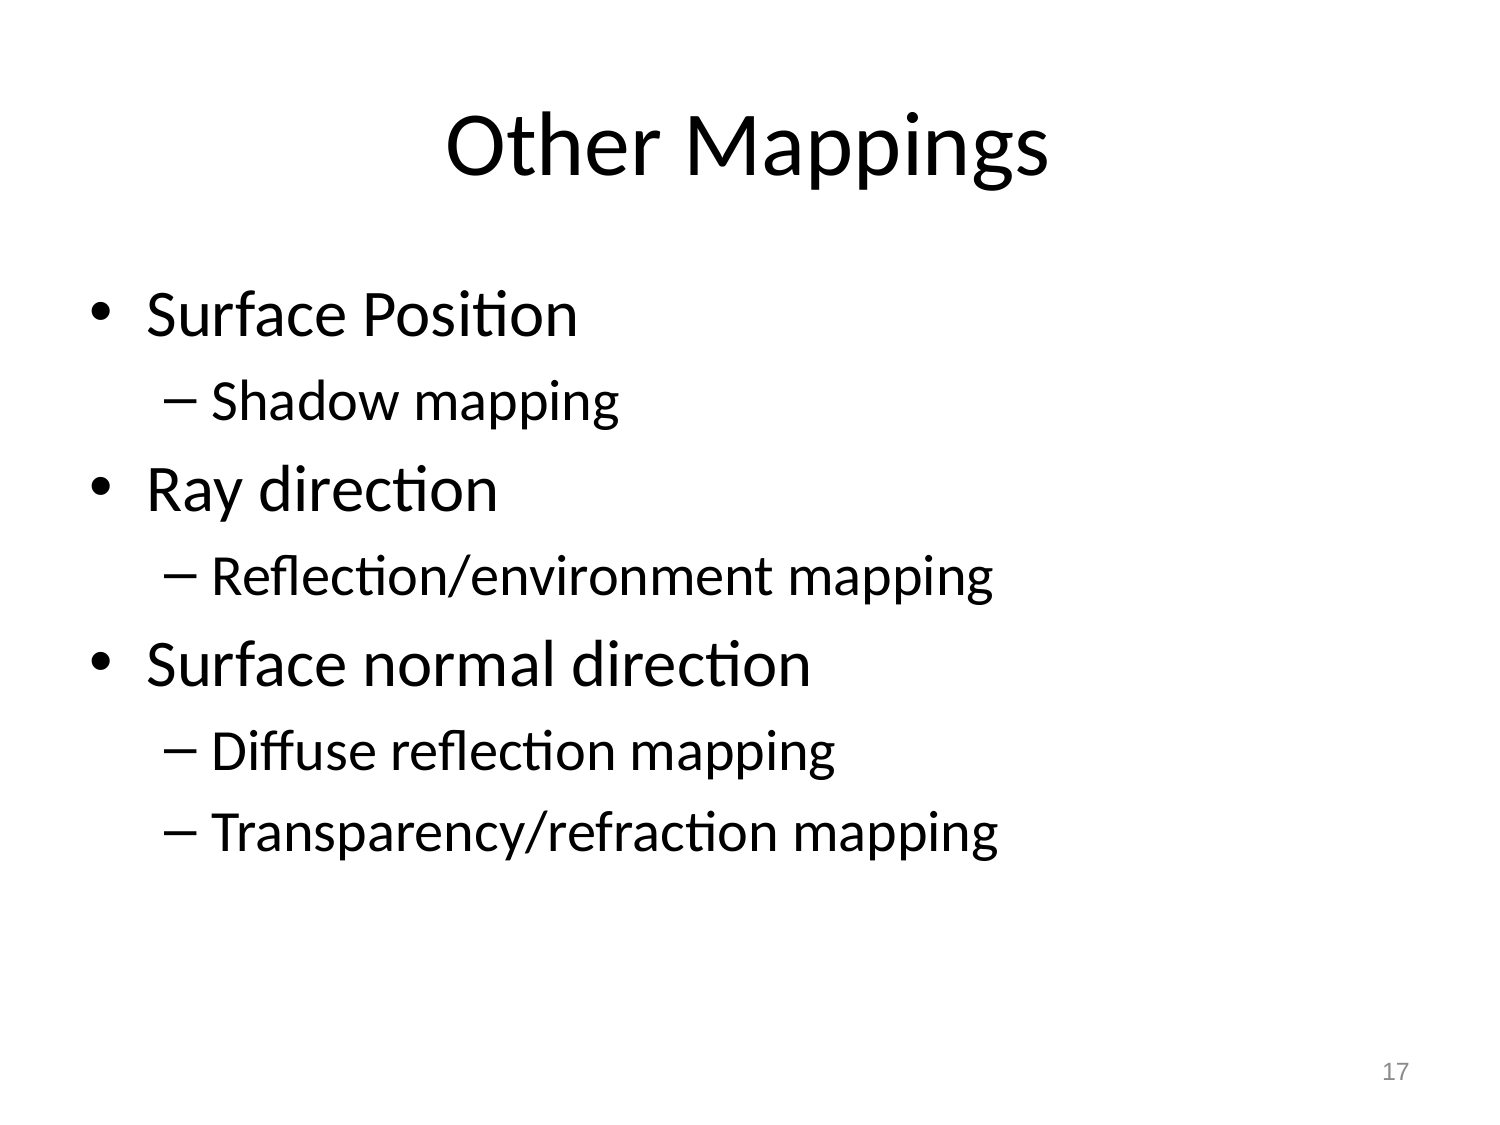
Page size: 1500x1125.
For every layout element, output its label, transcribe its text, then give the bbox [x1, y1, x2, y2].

slide_number 17 [1074, 1042, 1425, 1103]
title Other Mappings [34, 44, 1463, 233]
list Surface Position Shadow mapping Ray direction Reflection/environment mapping Surface normal direction Diffuse reflection mapping Transparency/refraction mapping [74, 262, 1425, 1006]
